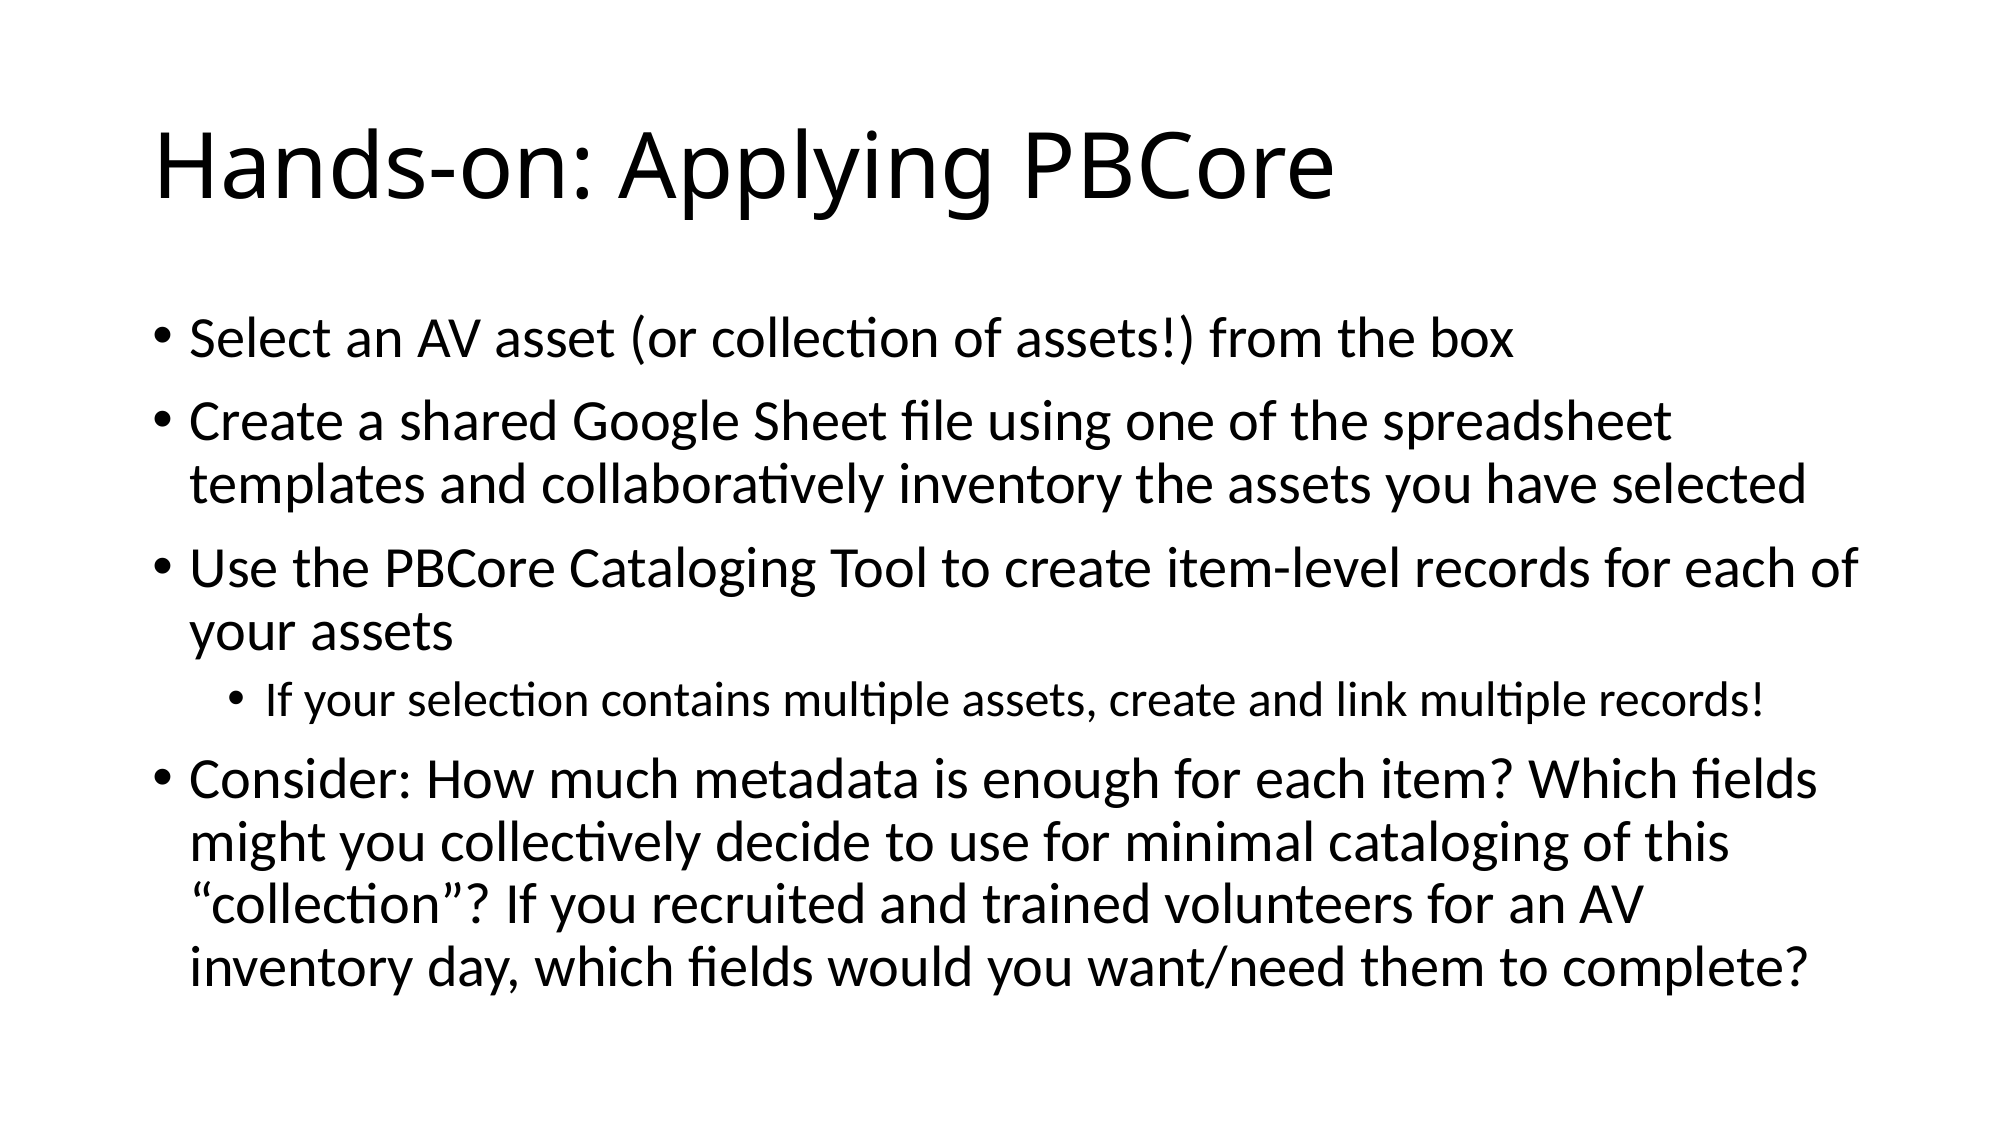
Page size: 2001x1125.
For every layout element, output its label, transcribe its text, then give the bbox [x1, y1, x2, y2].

list Select an AV asset (or collection of assets!) from the box Create a shared Google Sheet file using one of the spreadsheet templates and collaboratively inventory the assets you have selected Use the PBCore Cataloging Tool to create item-level records for each of your assets If your selection contains multiple assets, create and link multiple records! Consider: How much metadata is enough for each item? Which fields might you collectively decide to use for minimal cataloging of this “collection”? If you recruited and trained volunteers for an AV inventory day, which fields would you want/need them to complete? [137, 299, 1883, 1050]
title Hands-on: Applying PBCore [137, 59, 1863, 278]
